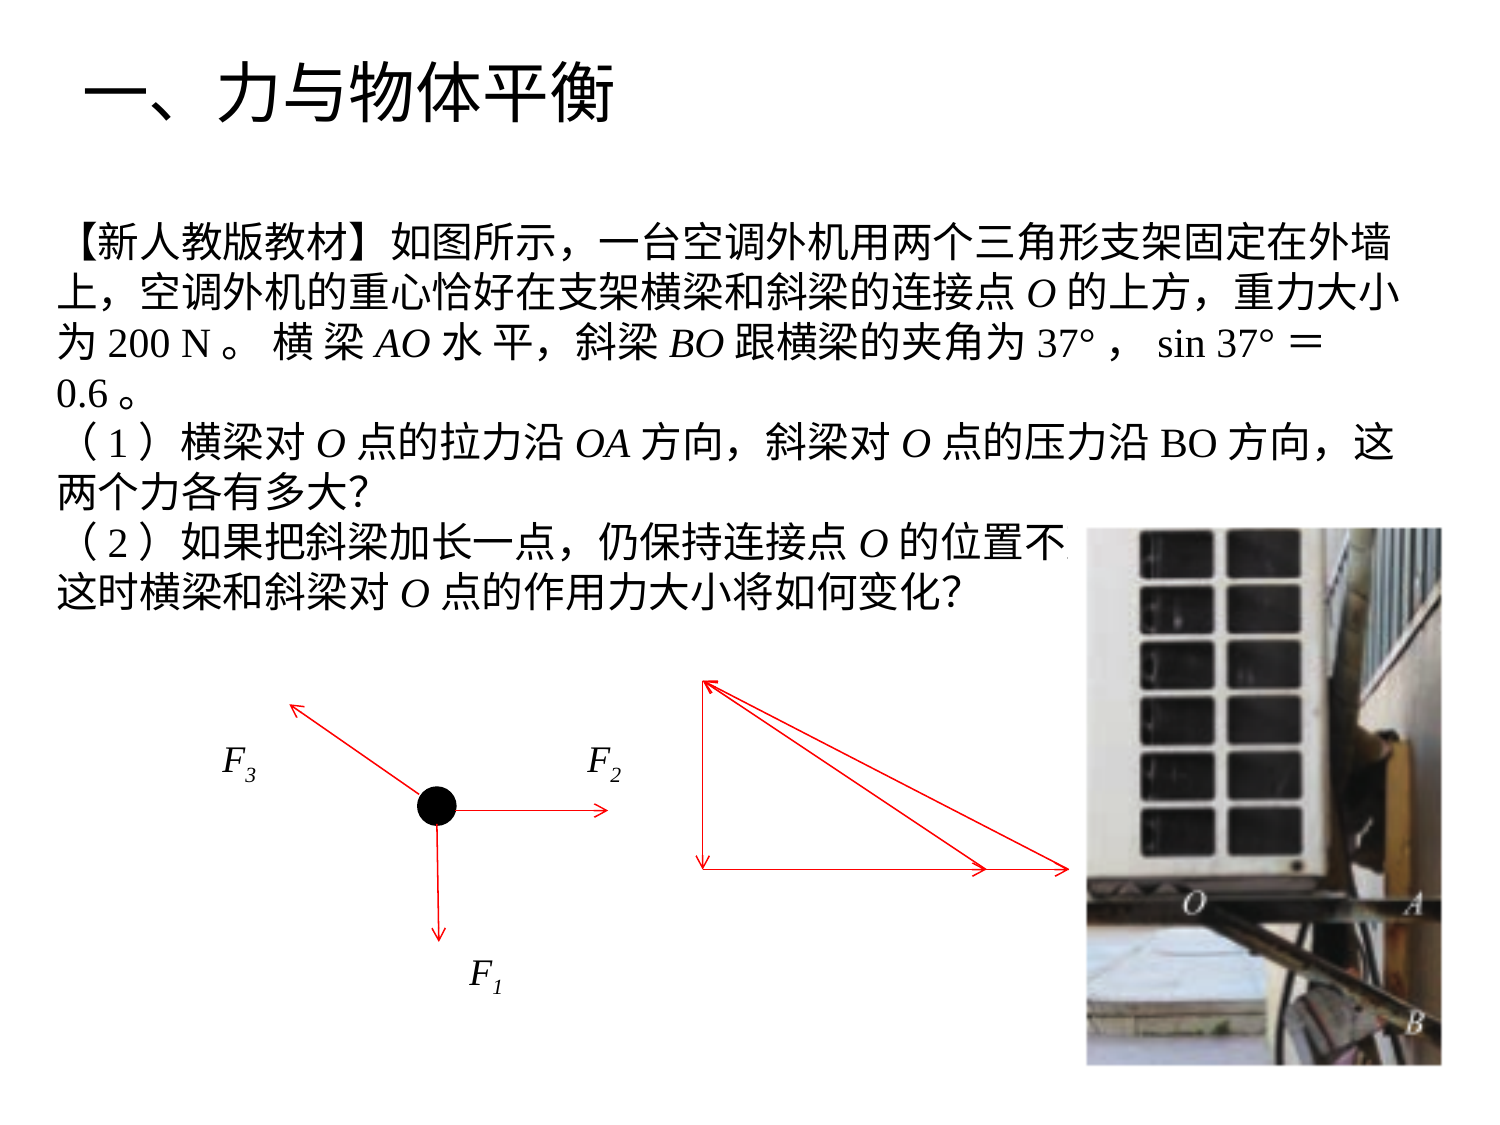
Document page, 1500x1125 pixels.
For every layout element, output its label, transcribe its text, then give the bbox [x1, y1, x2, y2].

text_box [436, 823, 440, 943]
picture [1068, 514, 1459, 1083]
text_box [289, 703, 420, 795]
text_box [417, 786, 457, 826]
text_box F1 [454, 940, 538, 1007]
text_box F2 [572, 727, 644, 794]
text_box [702, 680, 1070, 870]
text_box 一、力与物体平衡 [67, 43, 632, 139]
text_box F3 [207, 727, 283, 794]
text_box 【新人教版教材】如图所示，一台空调外机用两个三角形支架固定在外墙上，空调外机的重心恰好在支架横梁和斜梁的连接点O的上方，重力大小为200 N。 横 梁AO水 平，斜梁BO跟横梁的夹角为37°，sin 37°＝0.6。 （1）横梁对O点的拉力沿OA方向，斜梁对O点的压力沿BO方向，这两个力各有多大？ （2）如果把斜梁加长一点，仍保持连接点O的位置不变，横梁仍然水平，这时横梁和斜梁对O点的作用力大小将如何变化？ [41, 208, 1424, 623]
